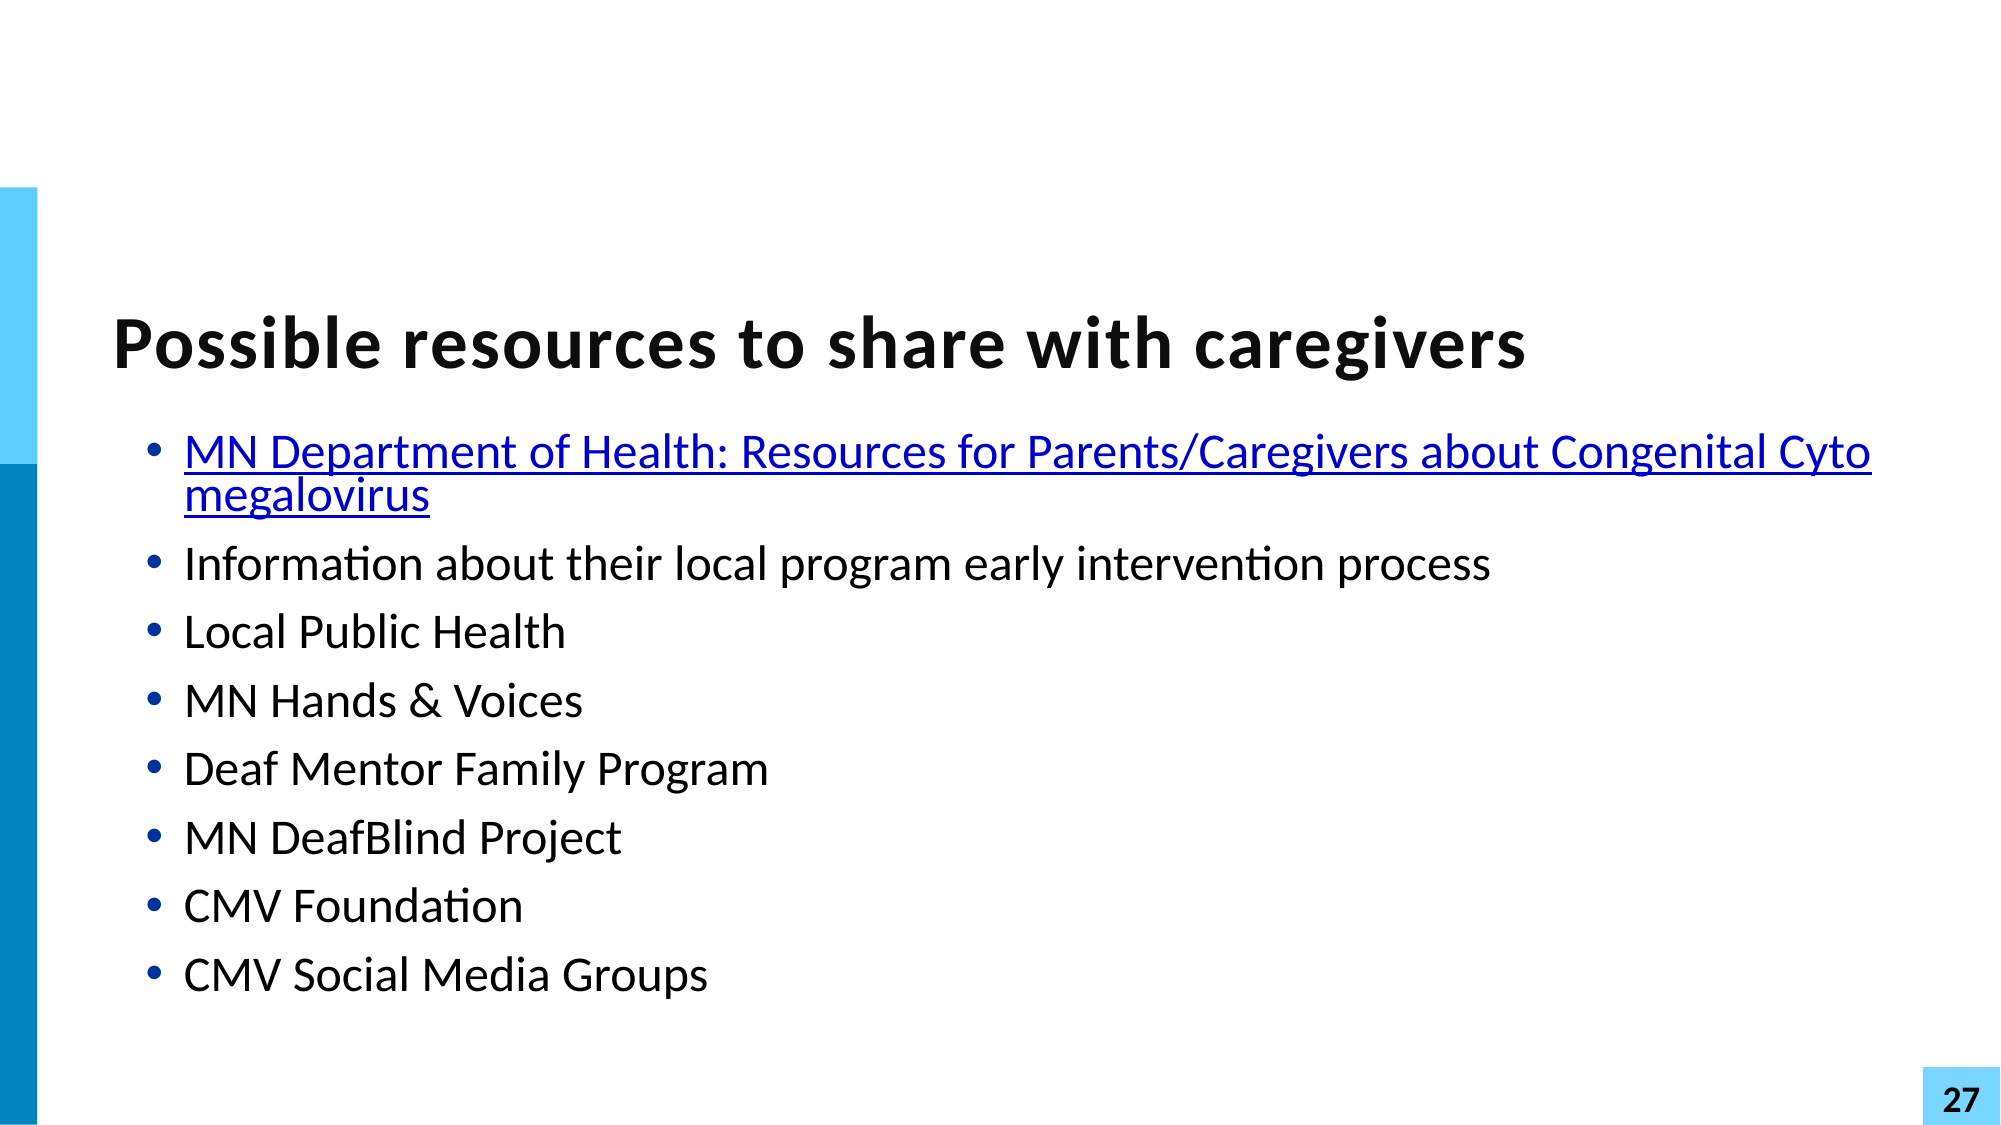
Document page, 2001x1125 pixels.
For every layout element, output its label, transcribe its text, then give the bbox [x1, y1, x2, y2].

title Possible resources to share with caregivers [98, 284, 1904, 410]
list MN Department of Health: Resources for Parents/Caregivers about Congenital Cytomegalovirus Information about their local program early intervention process Local Public Health MN Hands & Voices Deaf Mentor Family Program MN DeafBlind Project CMV Foundation CMV Social Media Groups [100, 417, 1902, 1080]
